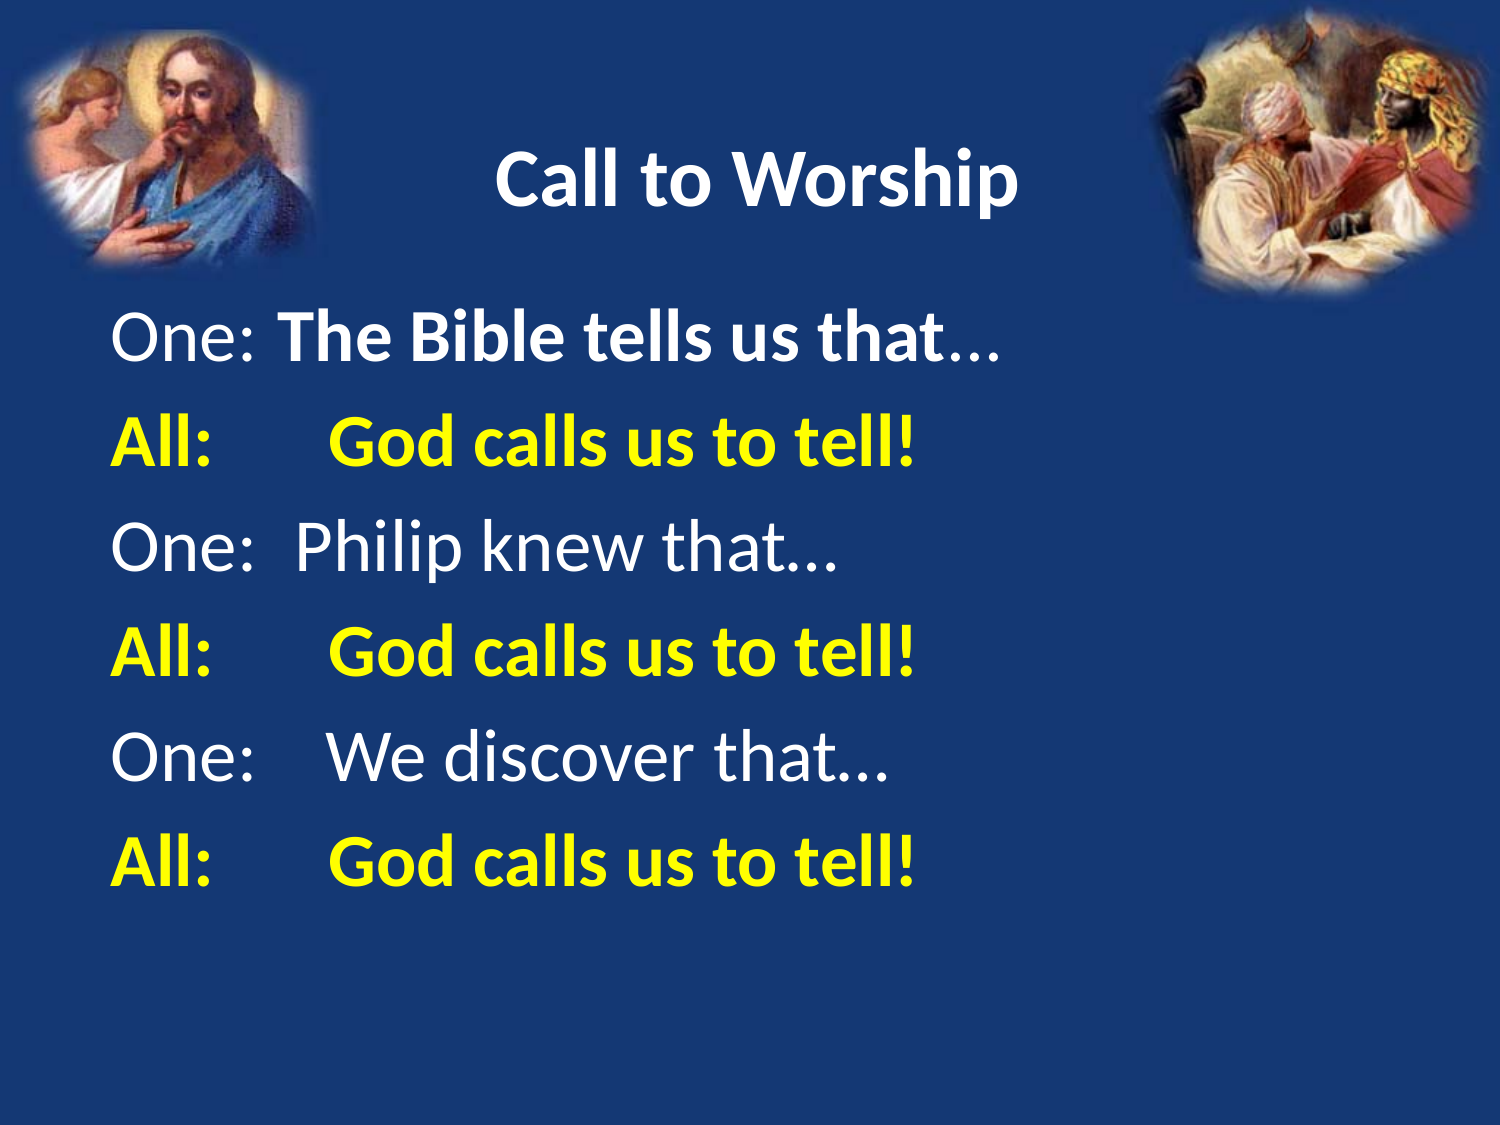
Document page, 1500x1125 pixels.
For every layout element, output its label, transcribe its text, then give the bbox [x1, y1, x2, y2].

text_box Call to Worship [480, 116, 1309, 231]
picture [0, 0, 1500, 1125]
list One: The Bible tells us that... All: God calls us to tell! One: Philip knew that… All: God calls us to tell! One: We discover that… All: God calls us to tell! [95, 278, 1425, 1008]
